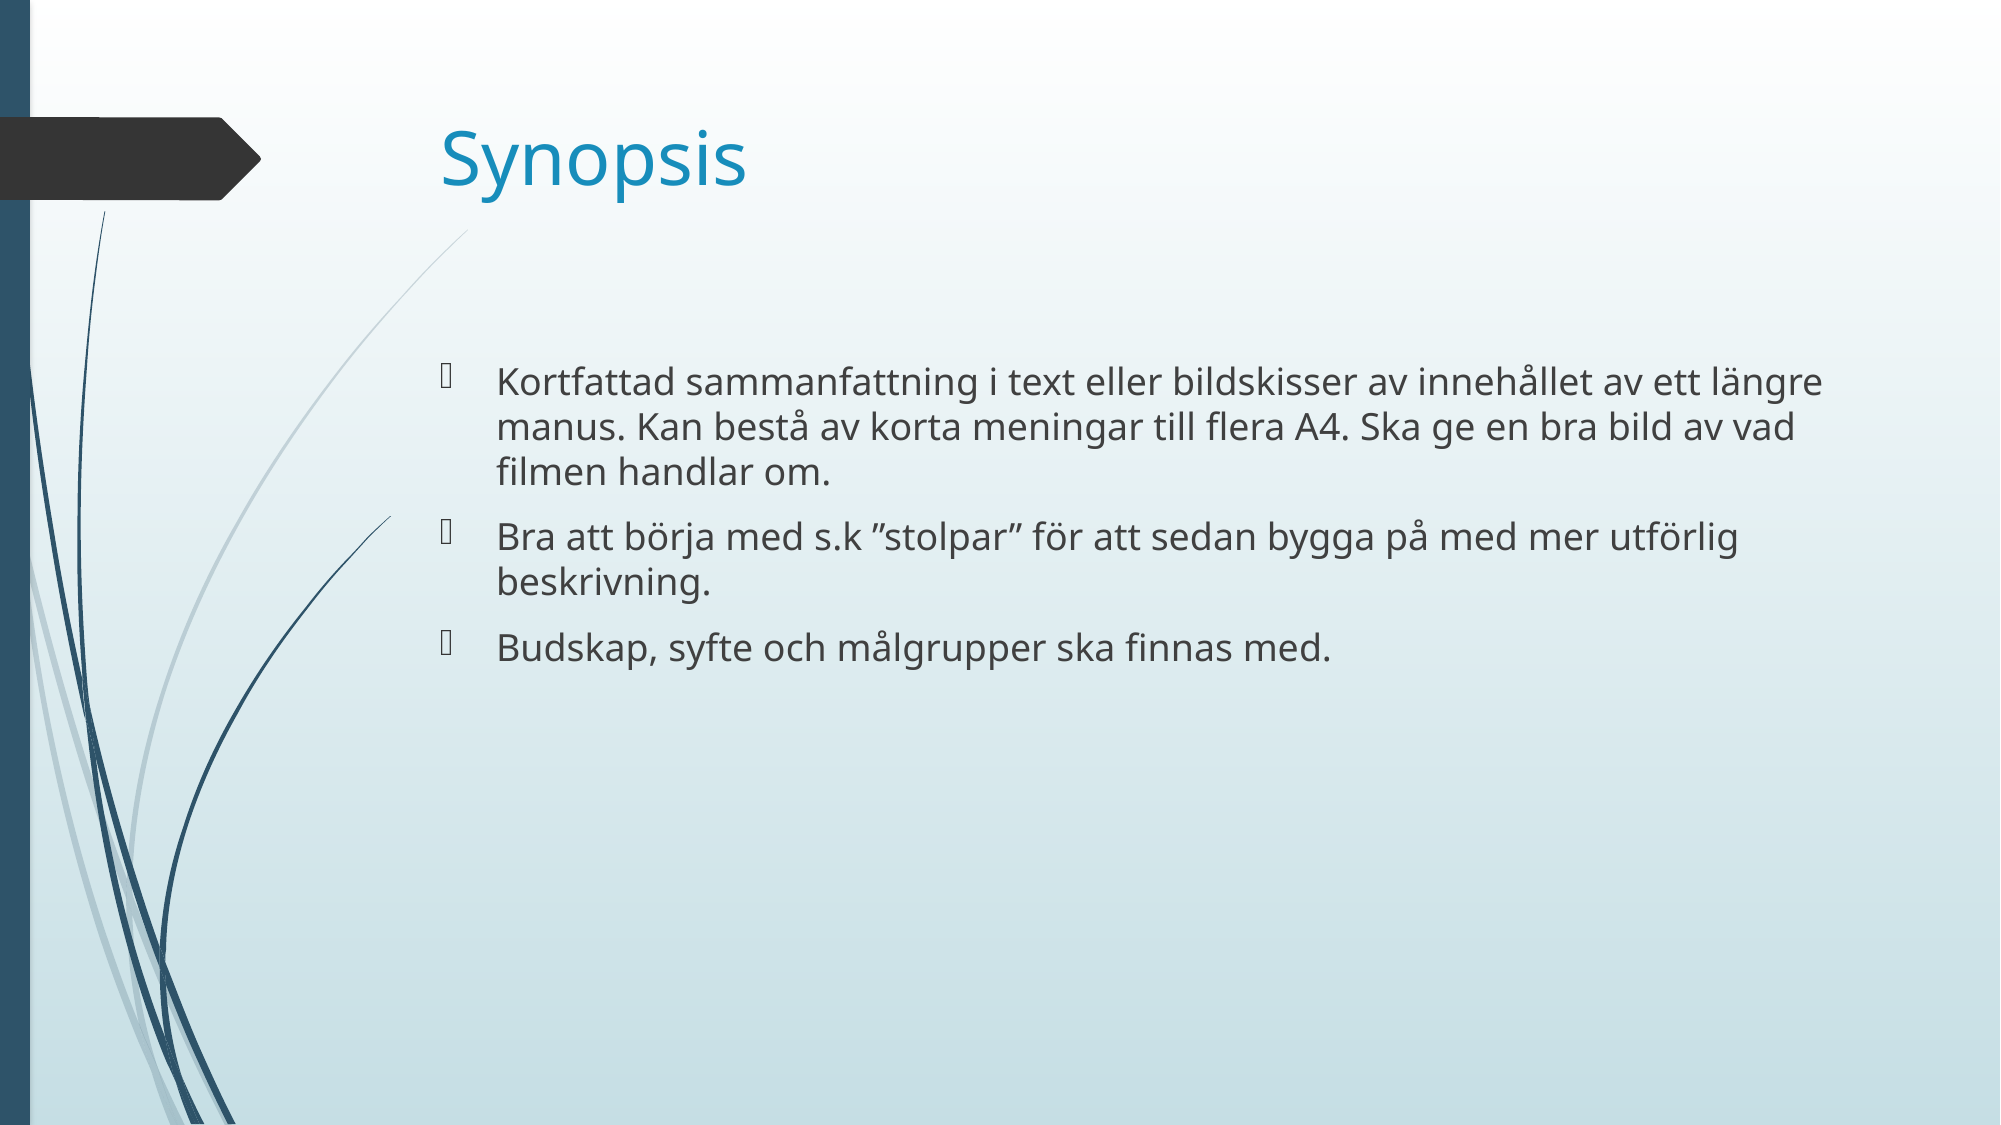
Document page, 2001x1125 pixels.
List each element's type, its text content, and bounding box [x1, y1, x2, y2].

title Synopsis [425, 102, 1888, 313]
list Kortfattad sammanfattning i text eller bildskisser av innehållet av ett längre manus. Kan bestå av korta meningar till flera A4. Ska ge en bra bild av vad filmen handlar om. Bra att börja med s.k ”stolpar” för att sedan bygga på med mer utförlig beskrivning. Budskap, syfte och målgrupper ska finnas med. [424, 350, 1888, 970]
